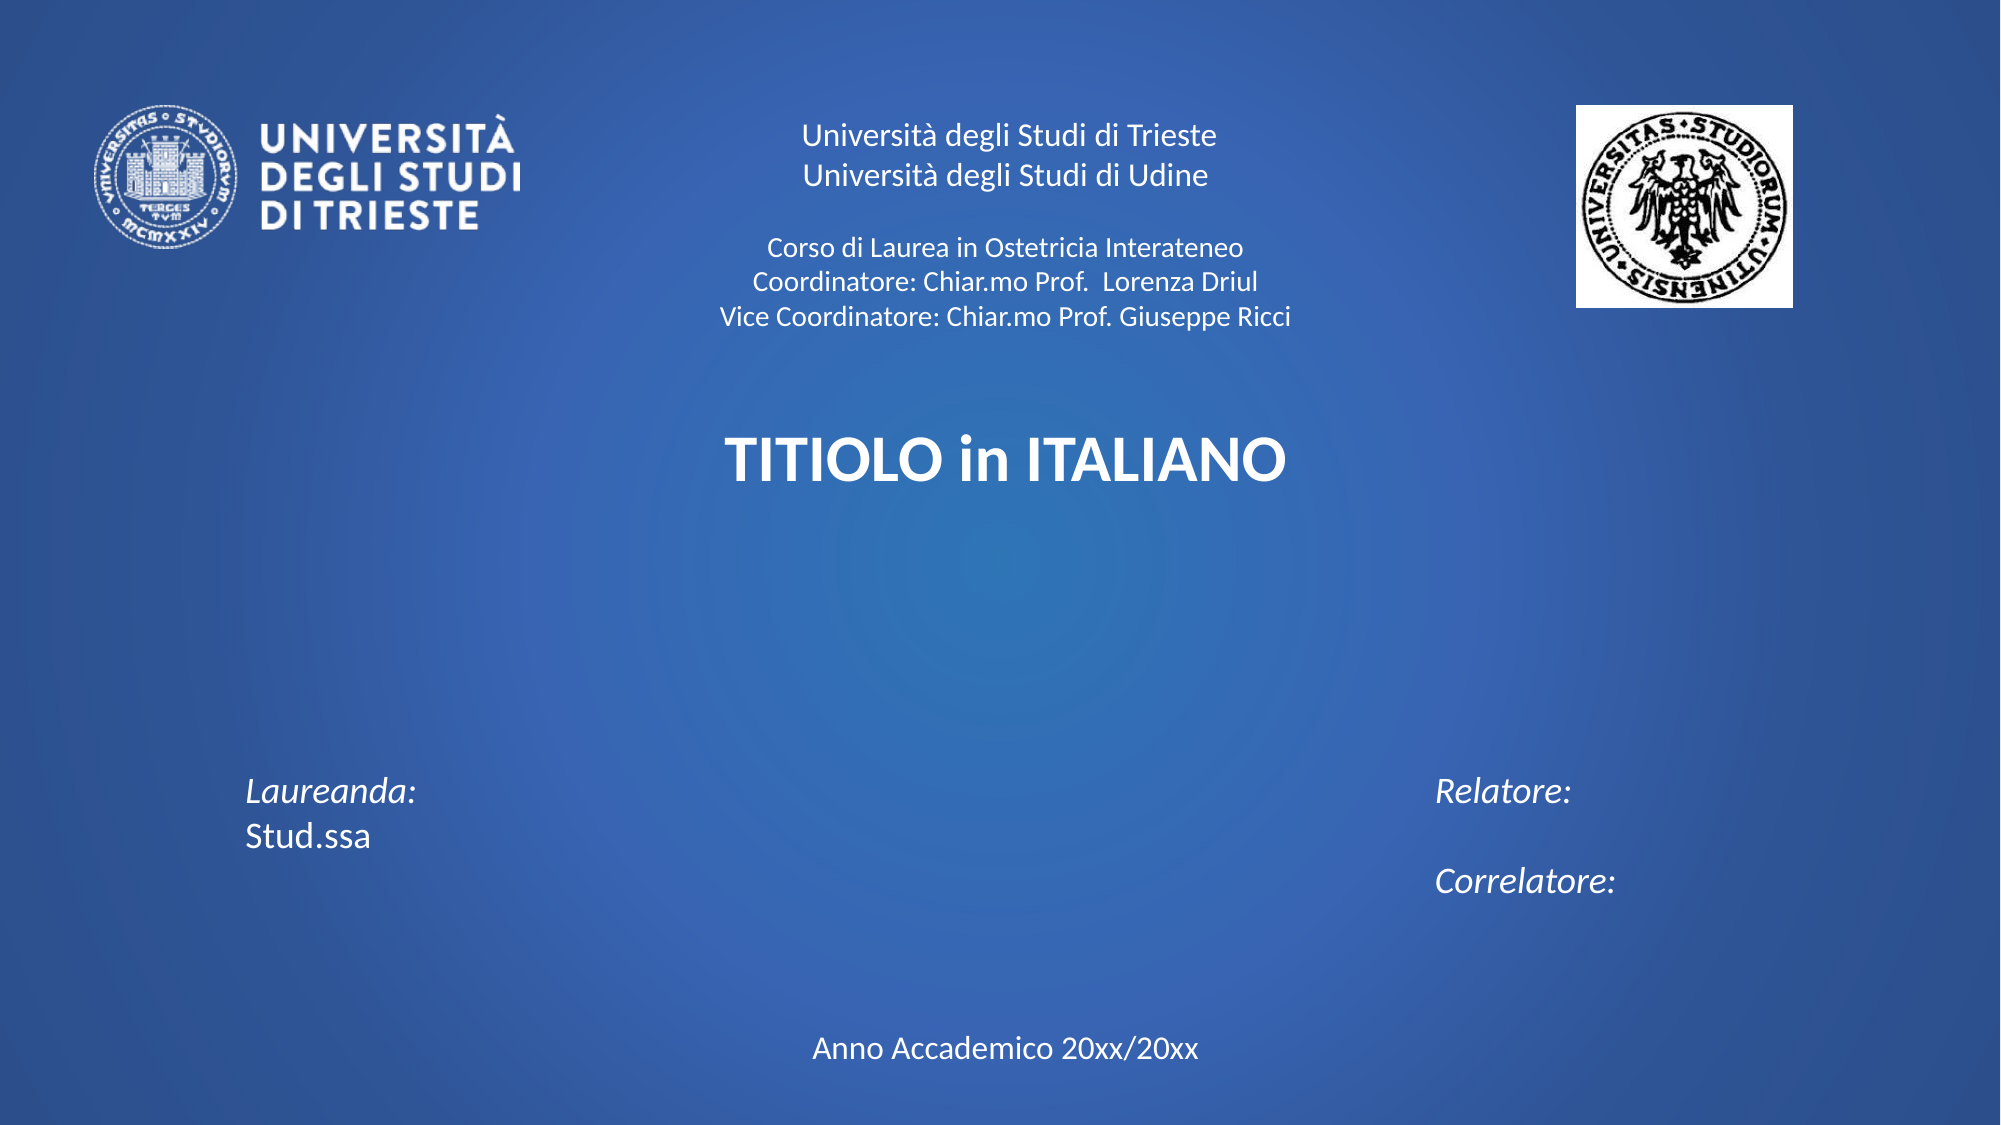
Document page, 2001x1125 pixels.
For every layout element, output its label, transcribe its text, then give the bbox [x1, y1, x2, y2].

text_box Università degli Studi di Trieste Università degli Studi di Udine Corso di Laurea in Ostetricia Interateneo Coordinatore: Chiar.mo Prof. Lorenza Driul Vice Coordinatore: Chiar.mo Prof. Giuseppe Ricci [542, 105, 1470, 341]
text_box Anno Accademico 20xx/20xx [765, 1019, 1247, 1074]
text_box Relatore: Correlatore: [1420, 758, 1909, 908]
picture [0, 0, 2001, 1125]
text_box TITIOLO in ITALIANO [307, 407, 1705, 583]
text_box Laureanda: Stud.ssa [230, 758, 892, 863]
